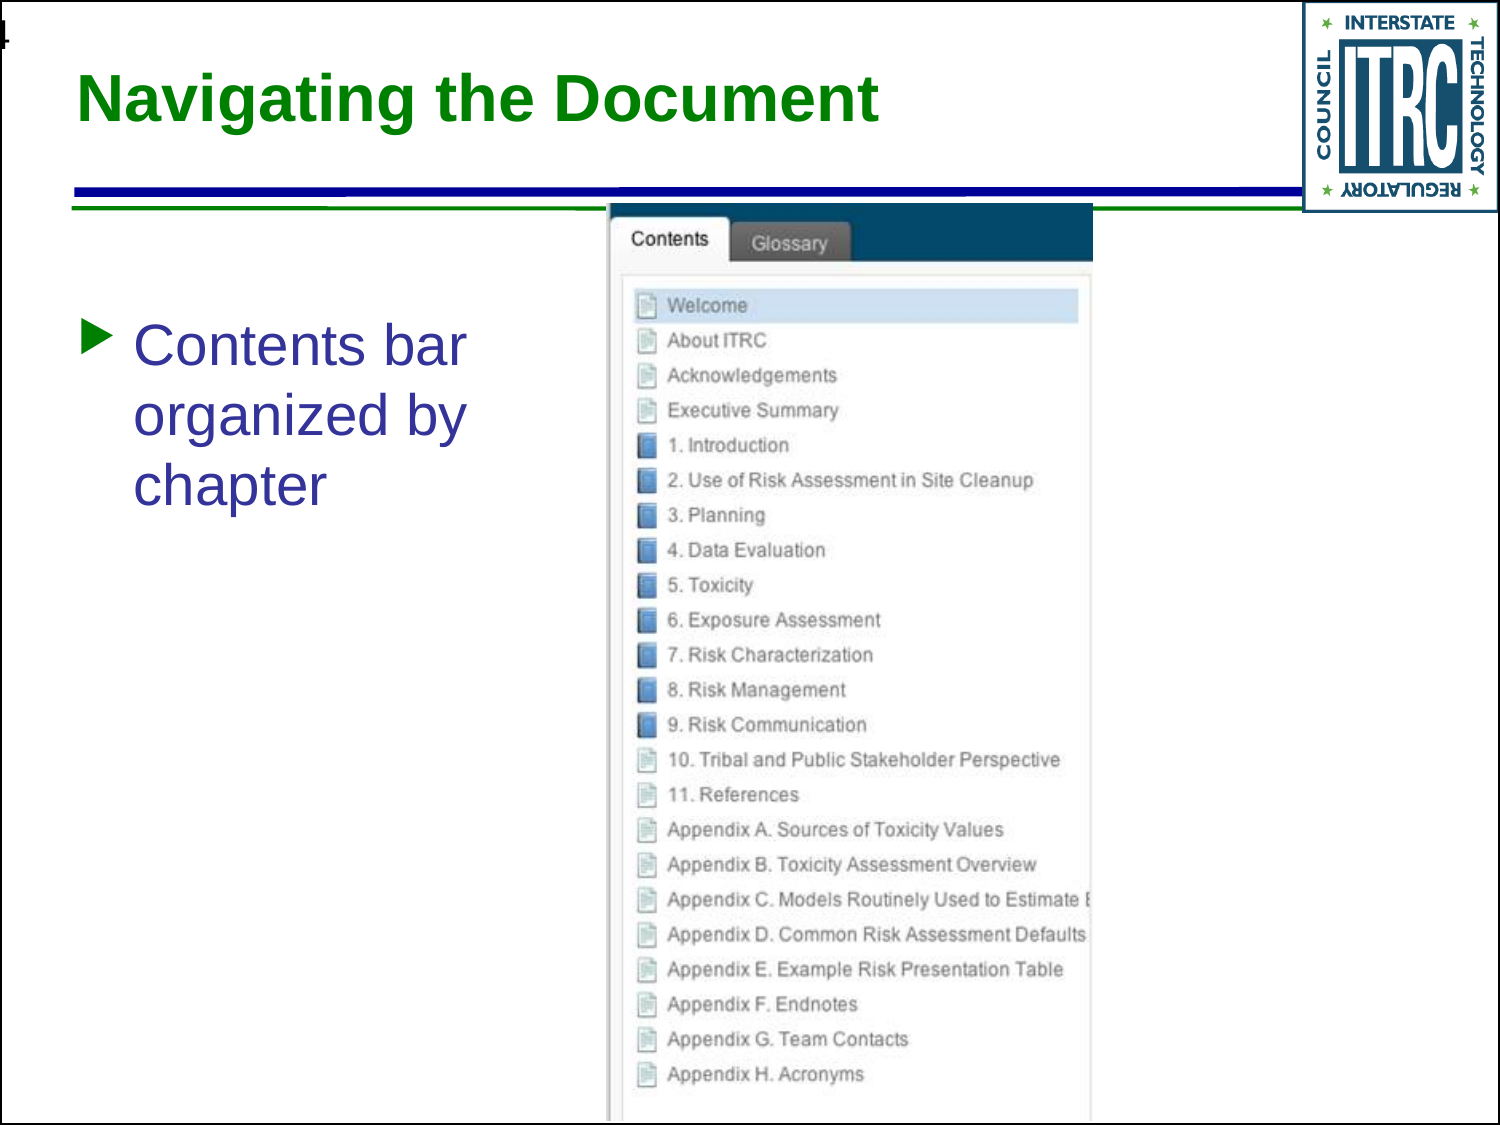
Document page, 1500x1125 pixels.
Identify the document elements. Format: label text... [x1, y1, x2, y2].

picture [605, 202, 1094, 1121]
title Navigating the Document [61, 15, 1307, 188]
picture [1302, 2, 1498, 213]
picture [736, 202, 843, 206]
list Contents bar organized by chapter [62, 299, 600, 975]
